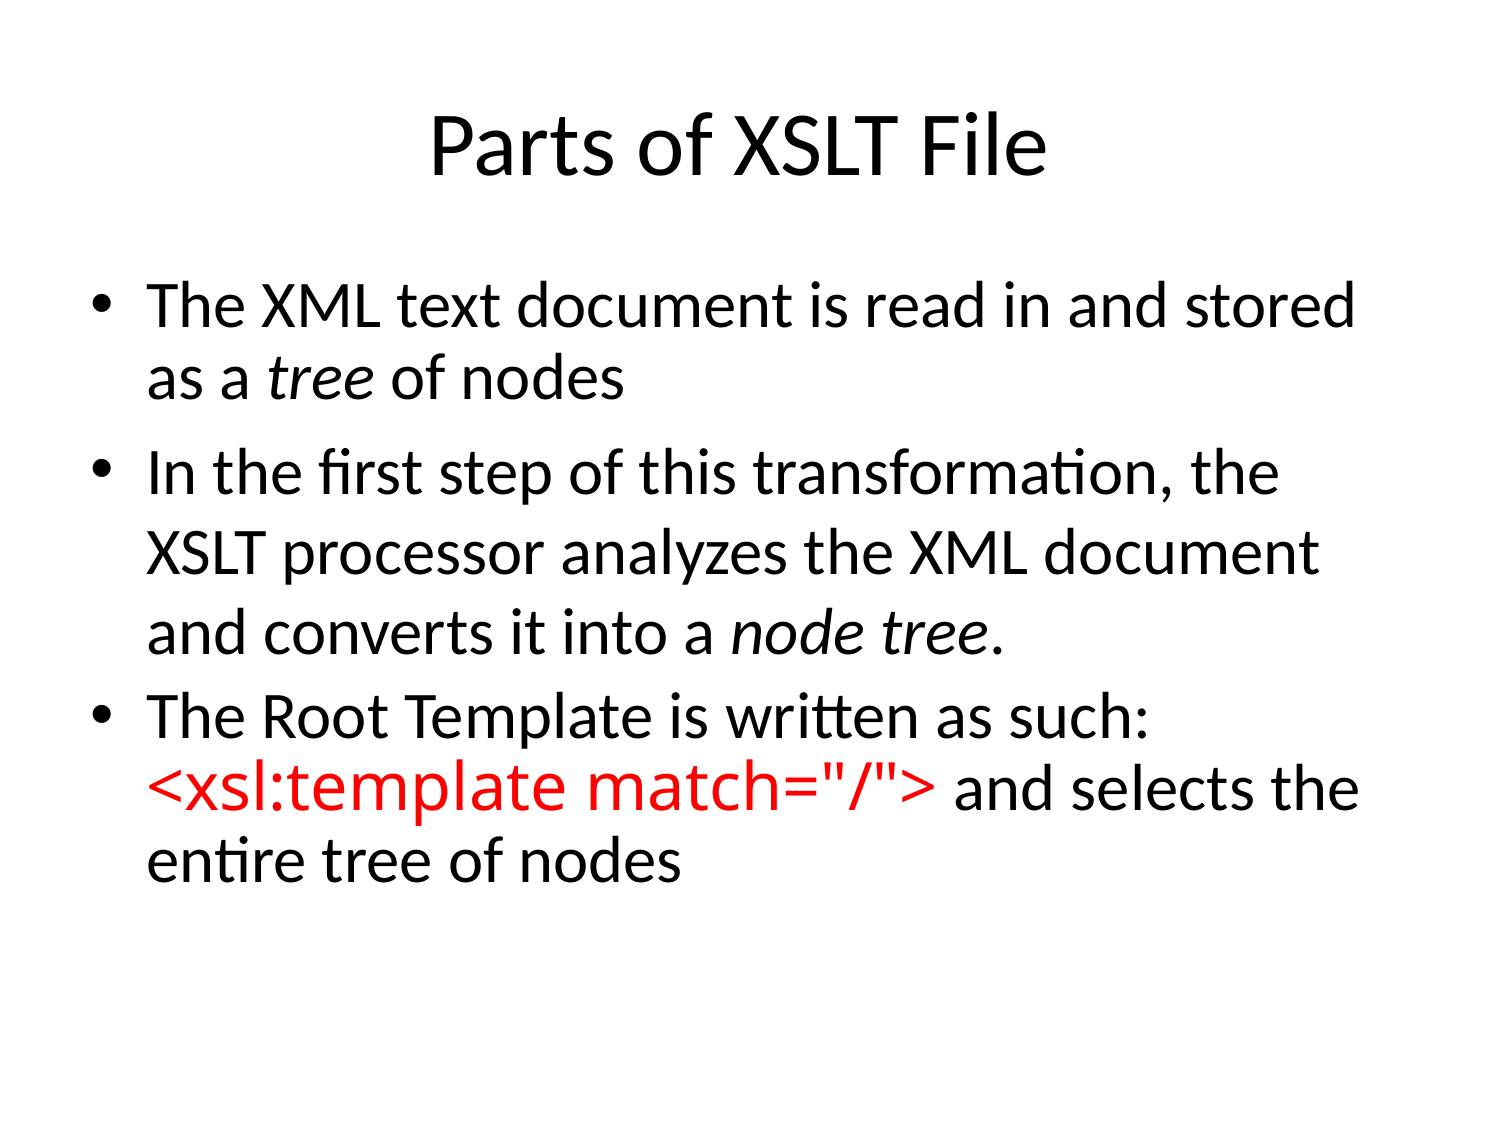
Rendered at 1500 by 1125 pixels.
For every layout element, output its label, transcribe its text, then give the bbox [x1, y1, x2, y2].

list The XML text document is read in and stored as a tree of nodes In the first step of this transformation, the XSLT processor analyzes the XML document and converts it into a node tree. The Root Template is written as such: <xsl:template match="/"> and selects the entire tree of nodes [75, 262, 1425, 1025]
title Parts of XSLT File [75, 45, 1425, 233]
